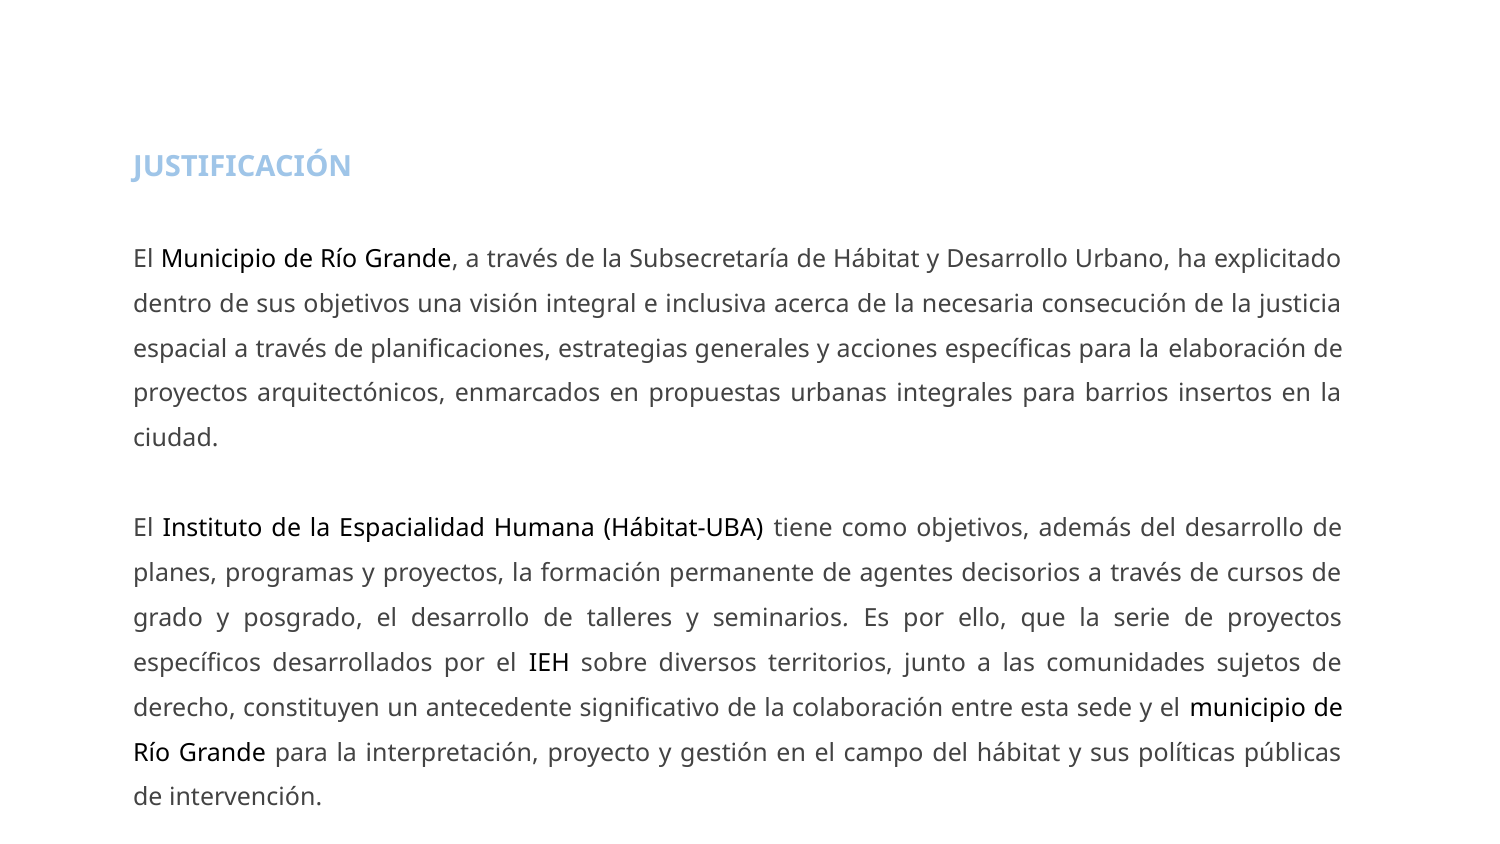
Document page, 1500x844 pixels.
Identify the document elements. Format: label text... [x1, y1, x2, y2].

text_box JUSTIFICACIÓN El Municipio de Río Grande, a través de la Subsecretaría de Hábitat y Desarrollo Urbano, ha explicitado dentro de sus objetivos una visión integral e inclusiva acerca de la necesaria consecución de la justicia espacial a través de planificaciones, estrategias generales y acciones específicas para la elaboración de proyectos arquitectónicos, enmarcados en propuestas urbanas integrales para barrios insertos en la ciudad. El Instituto de la Espacialidad Humana (Hábitat-UBA) tiene como objetivos, además del desarrollo de planes, programas y proyectos, la formación permanente de agentes decisorios a través de cursos de grado y posgrado, el desarrollo de talleres y seminarios. Es por ello, que la serie de proyectos específicos desarrollados por el IEH sobre diversos territorios, junto a las comunidades sujetos de derecho, constituyen un antecedente significativo de la colaboración entre esta sede y el municipio de Río Grande para la interpretación, proyecto y gestión en el campo del hábitat y sus políticas públicas de intervención. [118, 115, 1359, 826]
